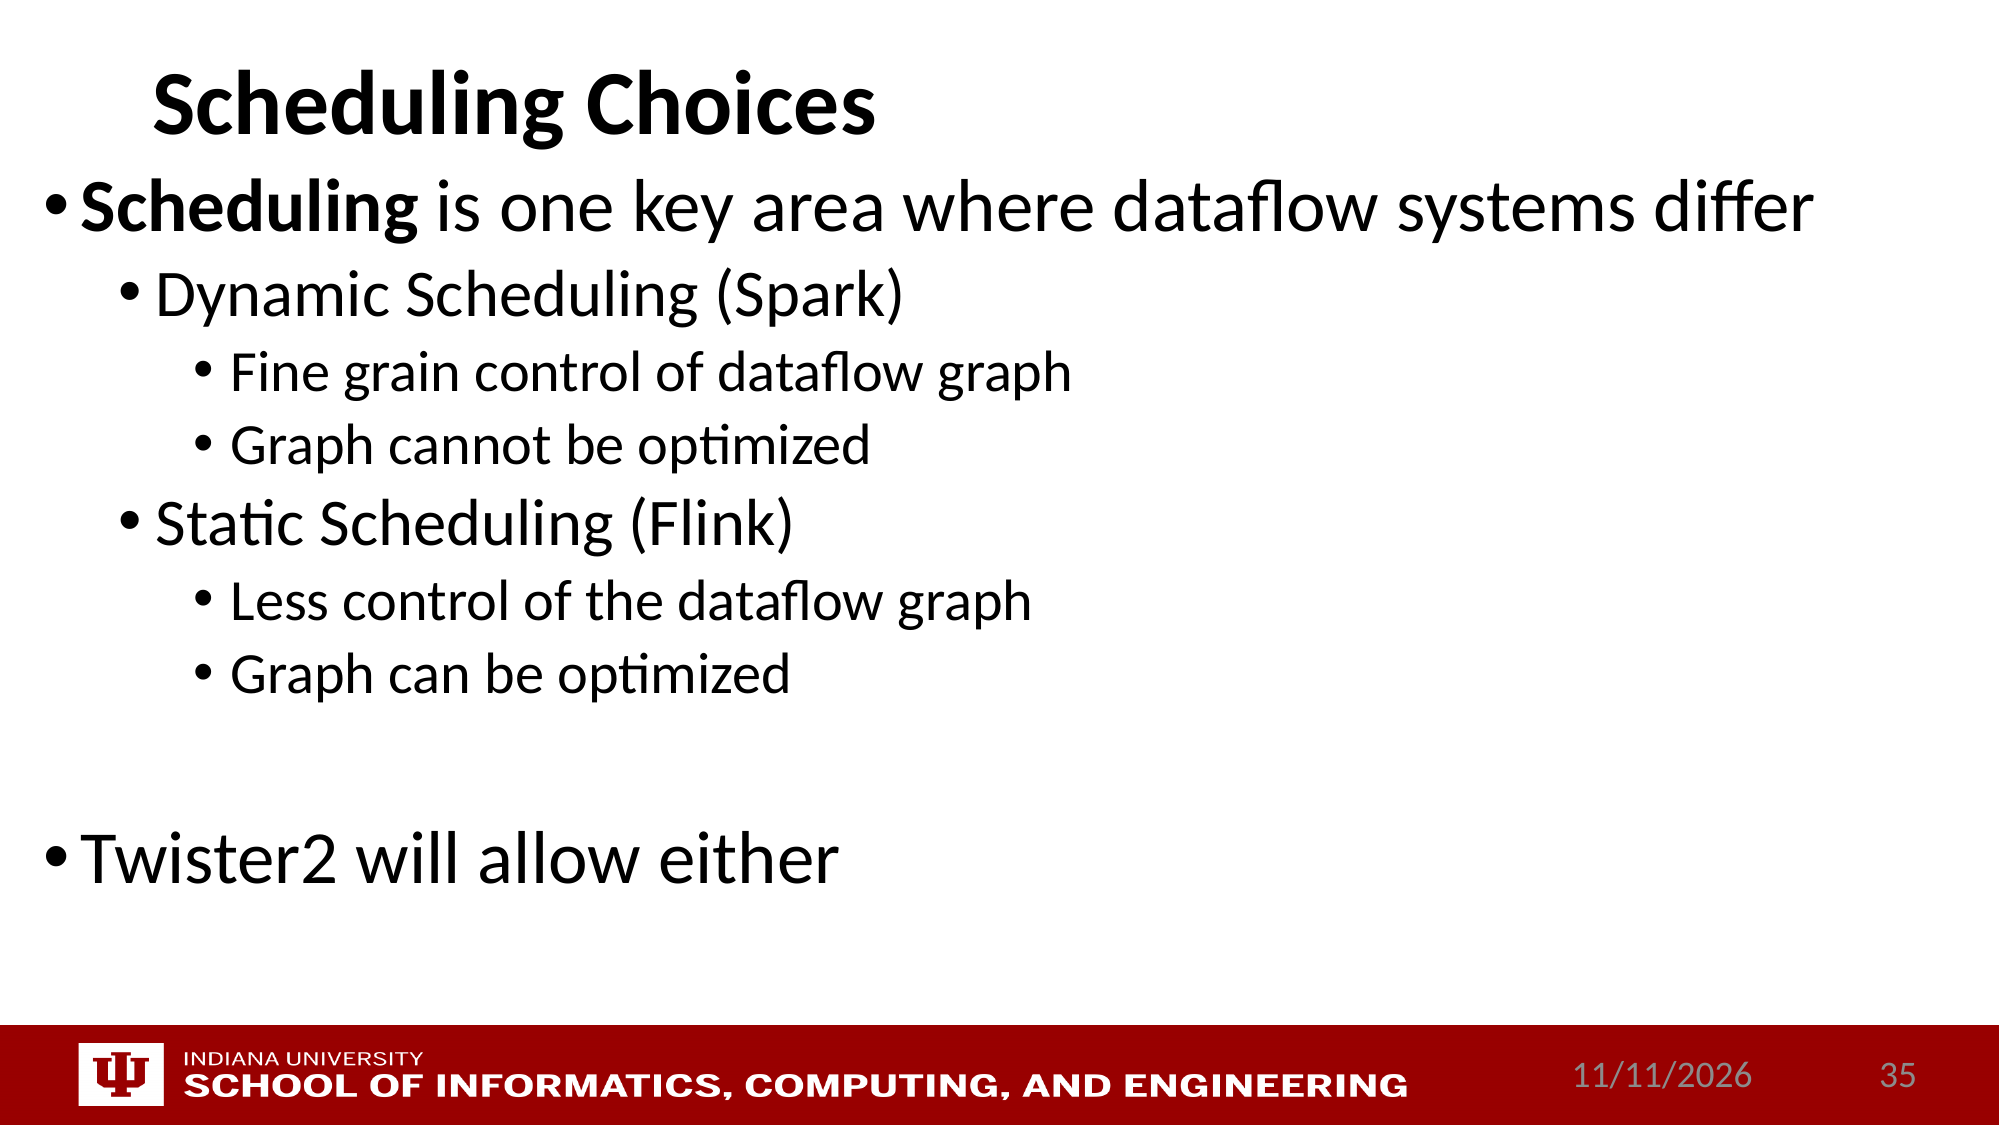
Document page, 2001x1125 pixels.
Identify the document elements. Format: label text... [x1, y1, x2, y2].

title Scheduling Choices [137, 21, 1863, 159]
picture [0, 1025, 1999, 1125]
list Scheduling is one key area where dataflow systems differ Dynamic Scheduling (Spark) Fine grain control of dataflow graph Graph cannot be optimized Static Scheduling (Flink) Less control of the dataflow graph Graph can be optimized Twister2 will allow either [28, 159, 1979, 995]
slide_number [1556, 1042, 1754, 1103]
slide_number 35 [1754, 1042, 1932, 1103]
